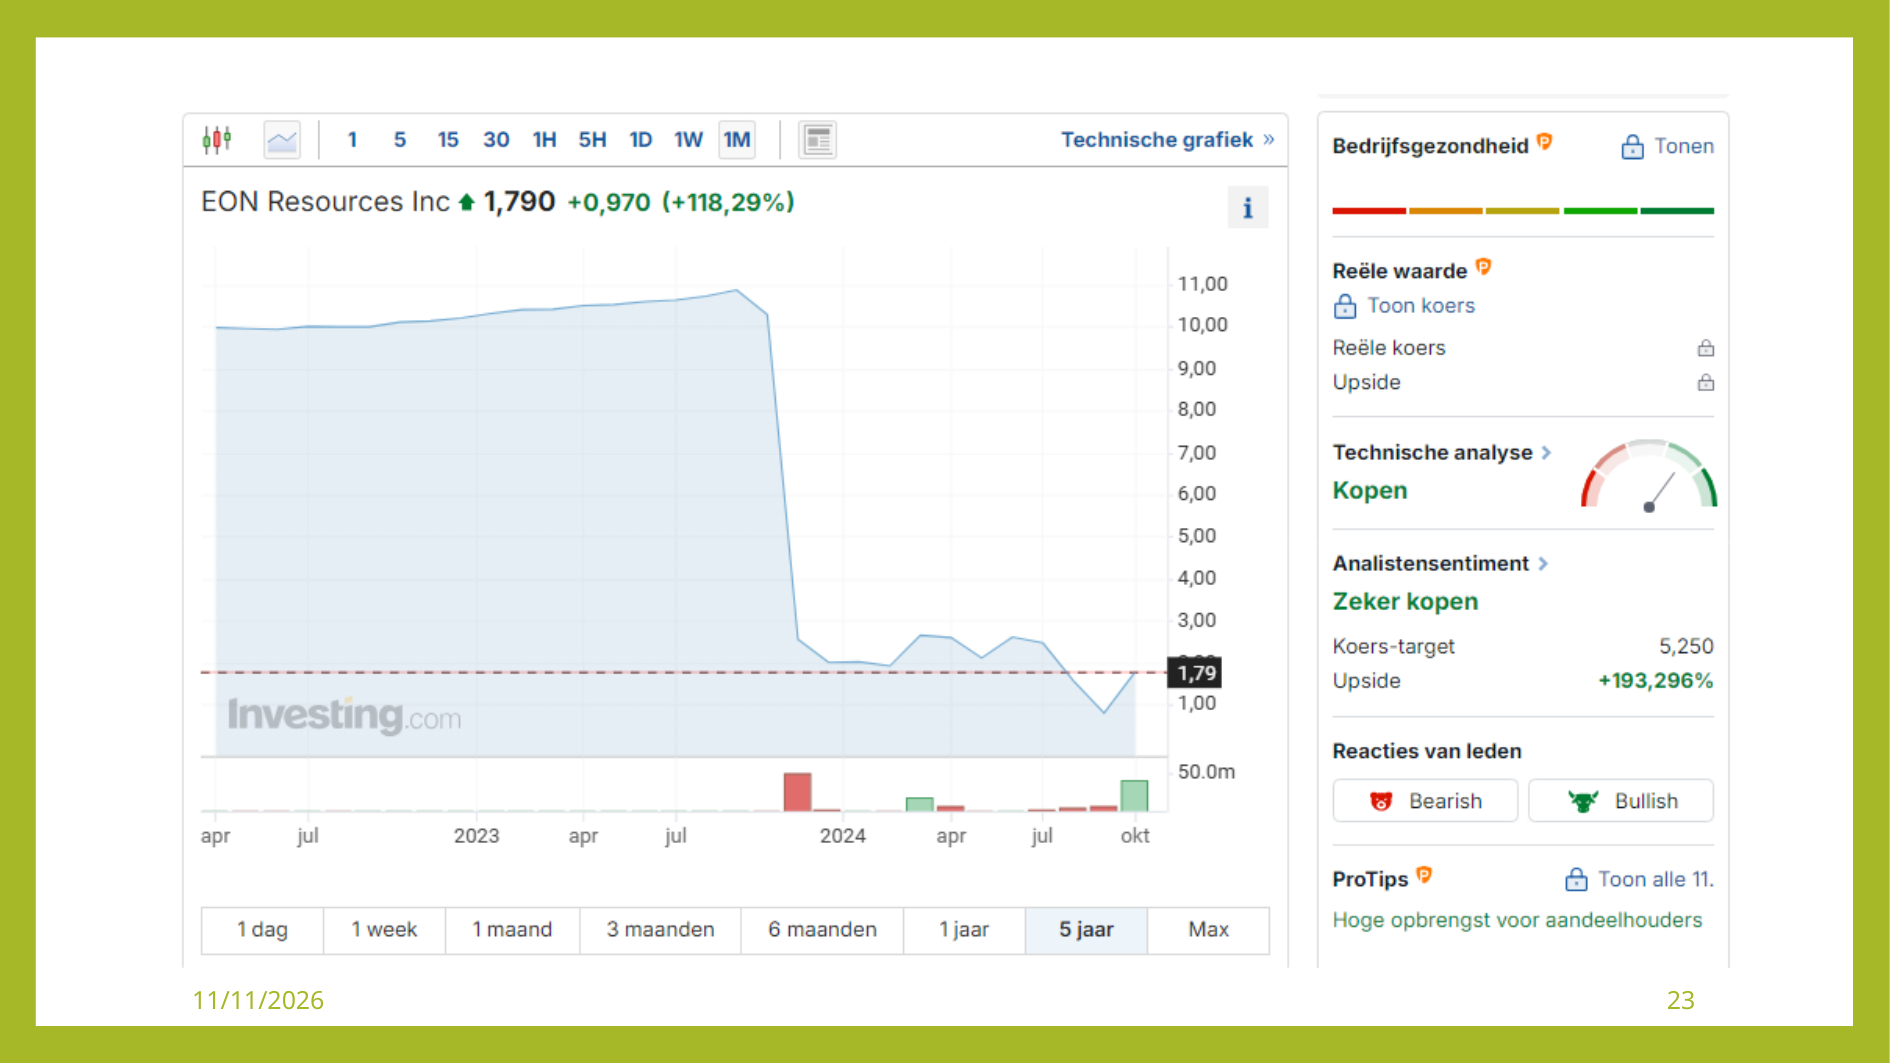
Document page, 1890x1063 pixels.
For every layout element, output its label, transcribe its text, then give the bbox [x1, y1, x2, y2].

text_box [34, 36, 1854, 1027]
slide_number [177, 977, 539, 1030]
slide_number 23 [1445, 977, 1711, 1030]
picture [148, 94, 1742, 969]
